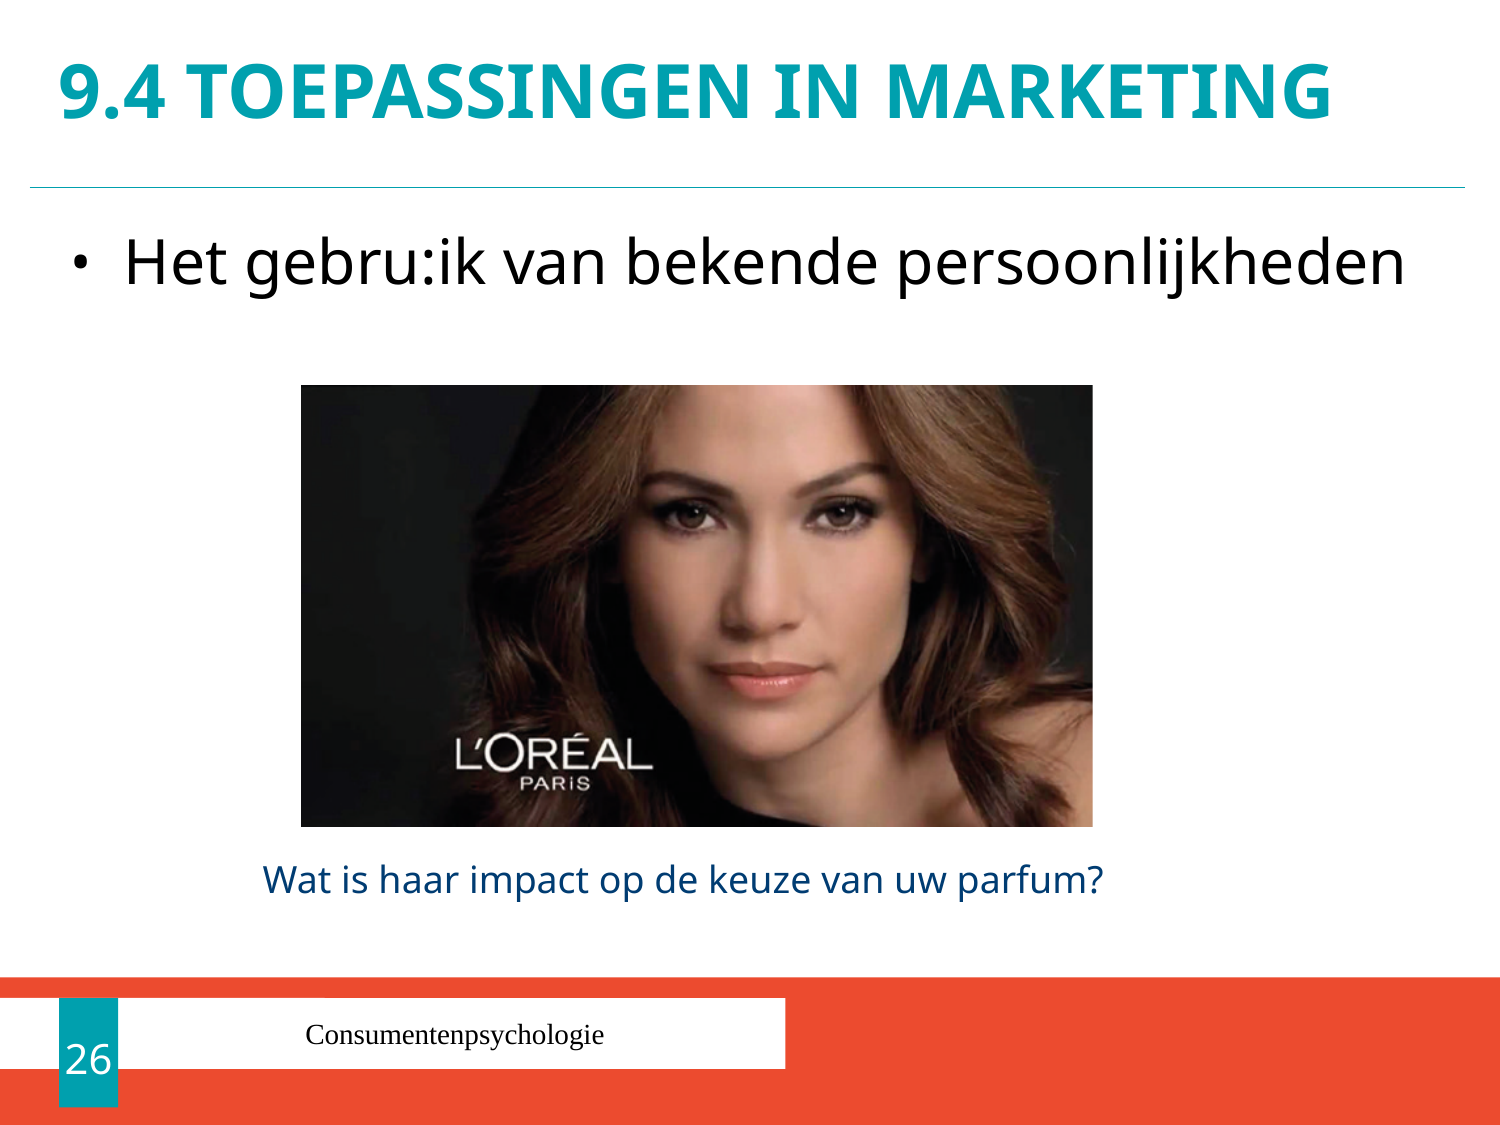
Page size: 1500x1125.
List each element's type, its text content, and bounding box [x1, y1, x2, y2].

picture [300, 385, 1093, 827]
list Het gebru:ik van bekende persoonlijkheden [0, 188, 1500, 916]
footer Consumentenpsychologie [123, 998, 786, 1069]
text_box Wat is haar impact op de keuze van uw parfum? [247, 848, 1252, 909]
title 9.4 Toepassingen in marketing [0, 0, 1500, 188]
slide_number 26 [59, 998, 119, 1108]
